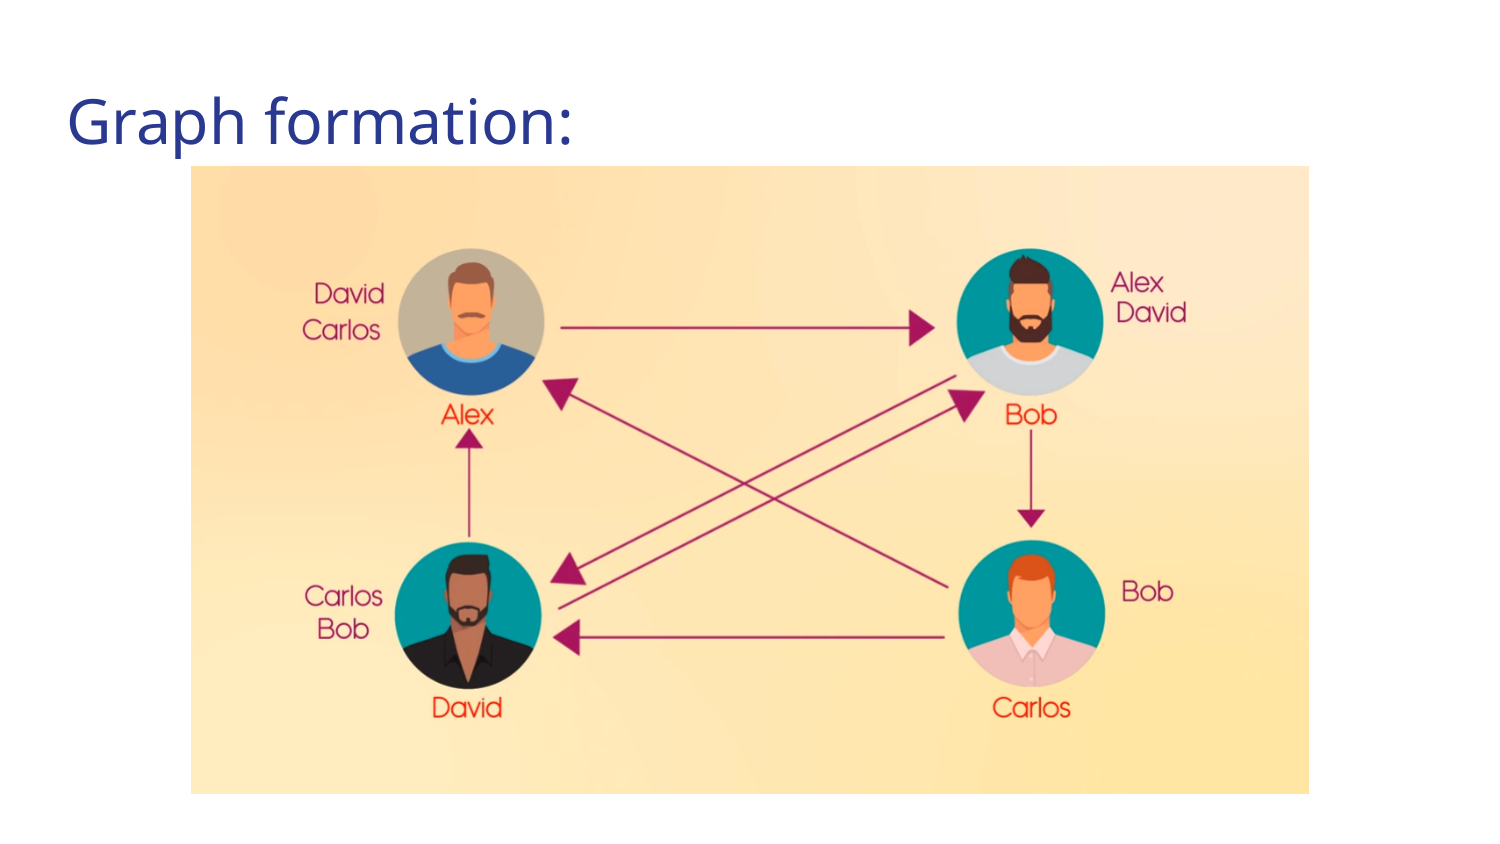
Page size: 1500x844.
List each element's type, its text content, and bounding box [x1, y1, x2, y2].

title Graph formation: [51, 67, 1449, 167]
picture [191, 166, 1309, 794]
